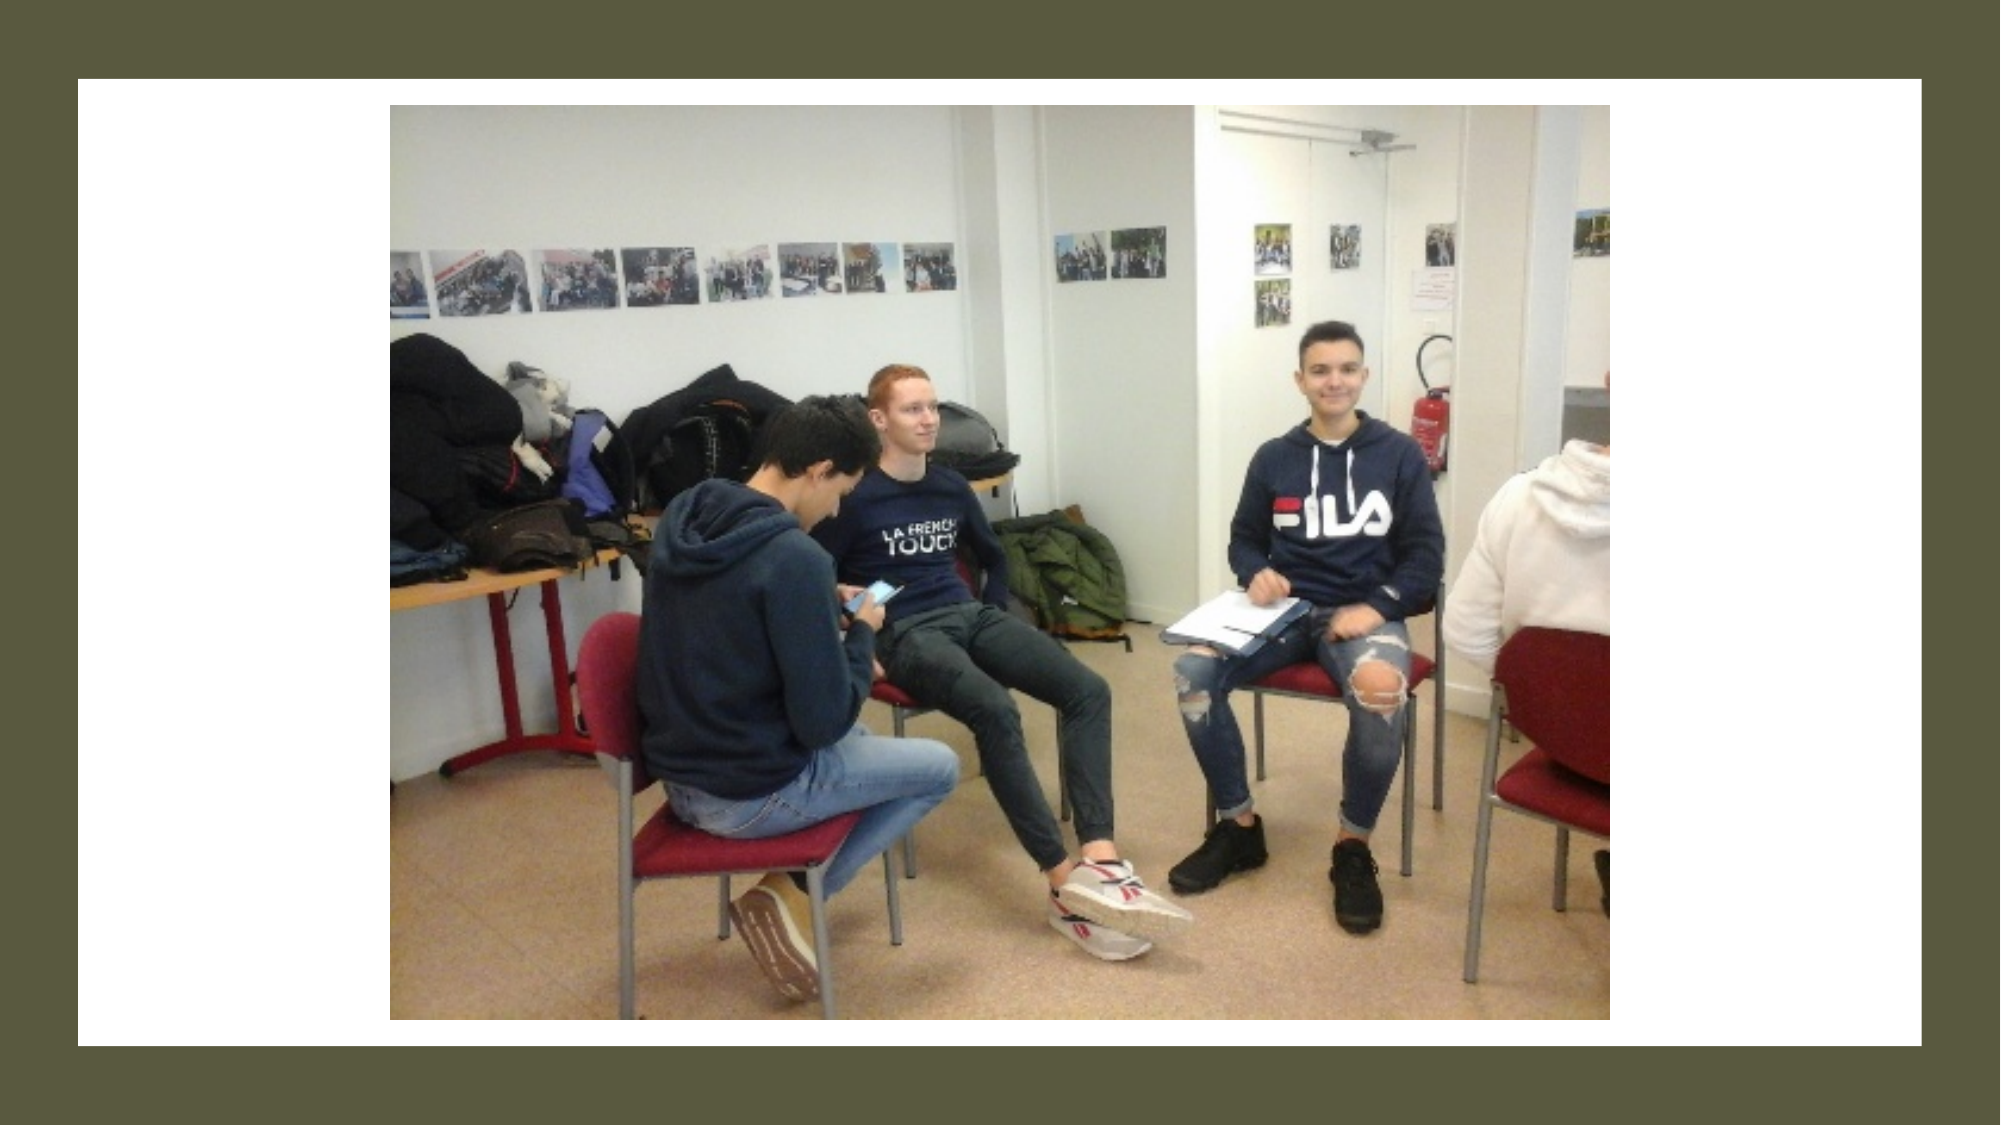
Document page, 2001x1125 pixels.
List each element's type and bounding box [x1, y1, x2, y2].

text_box [77, 77, 1923, 1048]
picture [390, 105, 1610, 1020]
text_box [0, 0, 2000, 1125]
